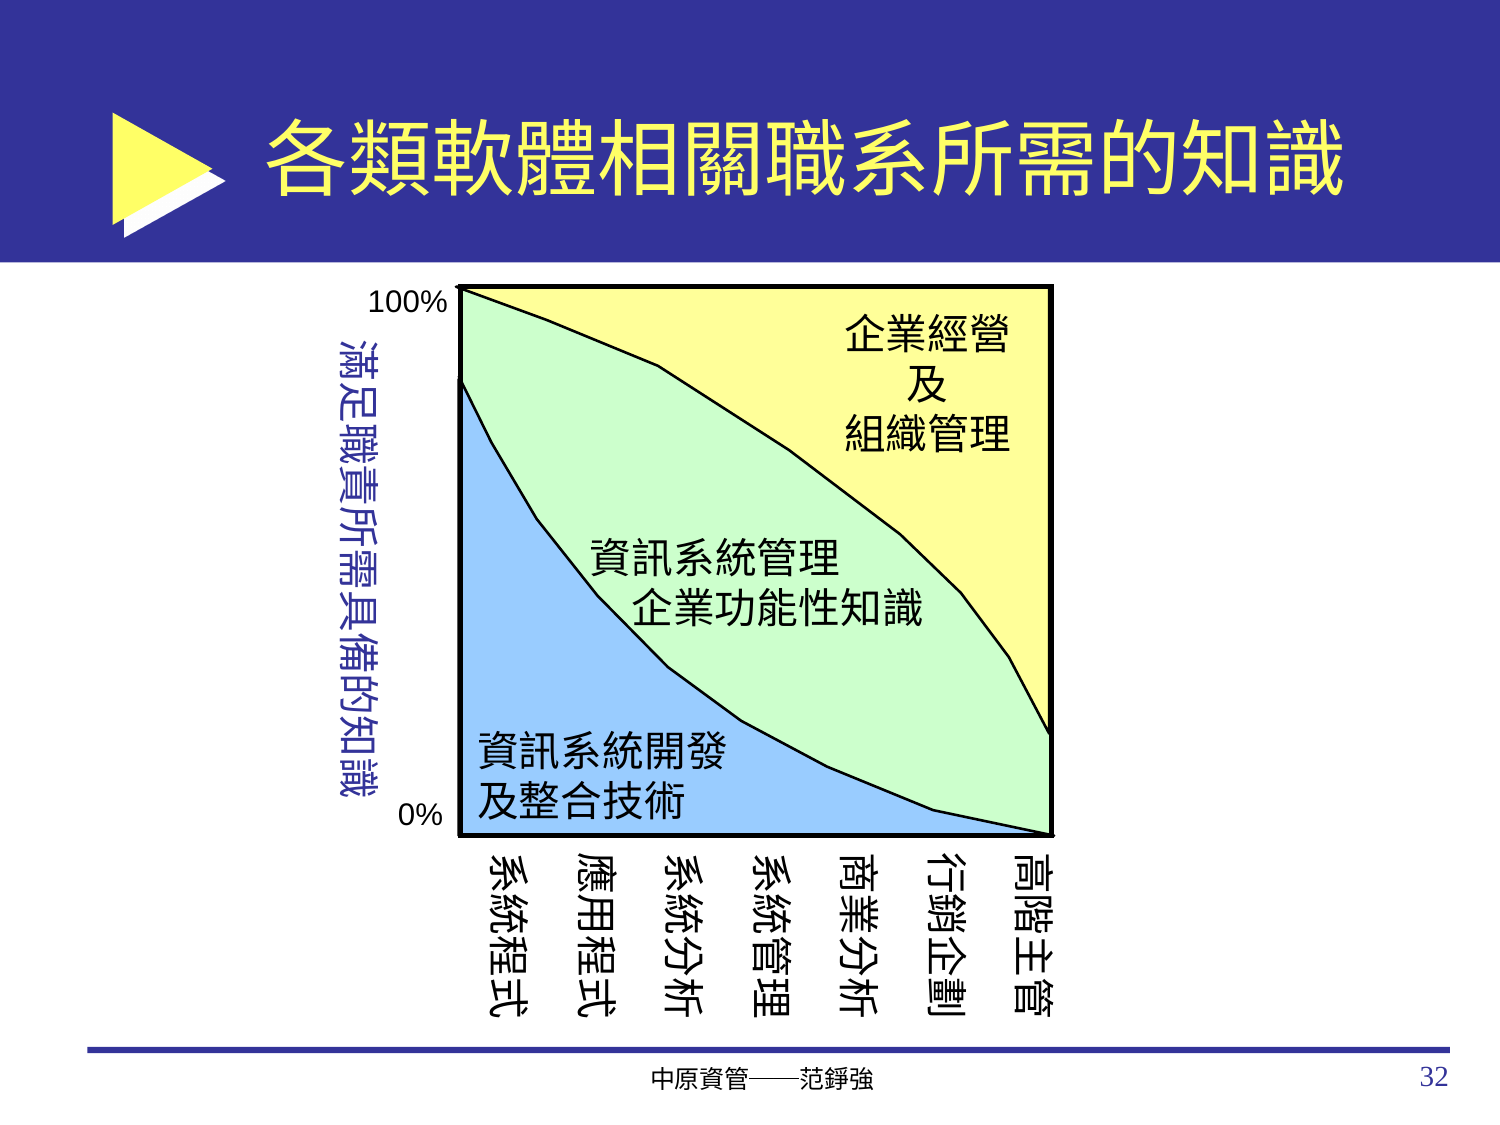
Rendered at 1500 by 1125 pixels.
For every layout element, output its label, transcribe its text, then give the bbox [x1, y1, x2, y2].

text_box [460, 286, 1052, 836]
text_box 資訊系統開發 及整合技術 [462, 717, 743, 832]
slide_number 32 [1151, 1050, 1465, 1125]
text_box 0% [397, 794, 444, 832]
text_box 應用程式 [549, 837, 631, 1020]
text_box 系統程式 [462, 837, 543, 1020]
text_box 行銷企劃 [899, 837, 981, 1020]
text_box 企業經營 及 組織管理 [829, 299, 1026, 465]
text_box 高階主管 [987, 837, 1068, 1020]
text_box 資訊系統管理 企業功能性知識 [574, 524, 939, 640]
text_box 系統管理 [724, 837, 806, 1020]
text_box 100% [367, 281, 448, 319]
text_box 滿足職責所需具備的知識 [312, 324, 393, 799]
text_box 系統分析 [637, 837, 718, 1020]
title 各類軟體相關職系所需的知識 [249, 62, 1388, 250]
text_box 商業分析 [812, 837, 893, 1020]
